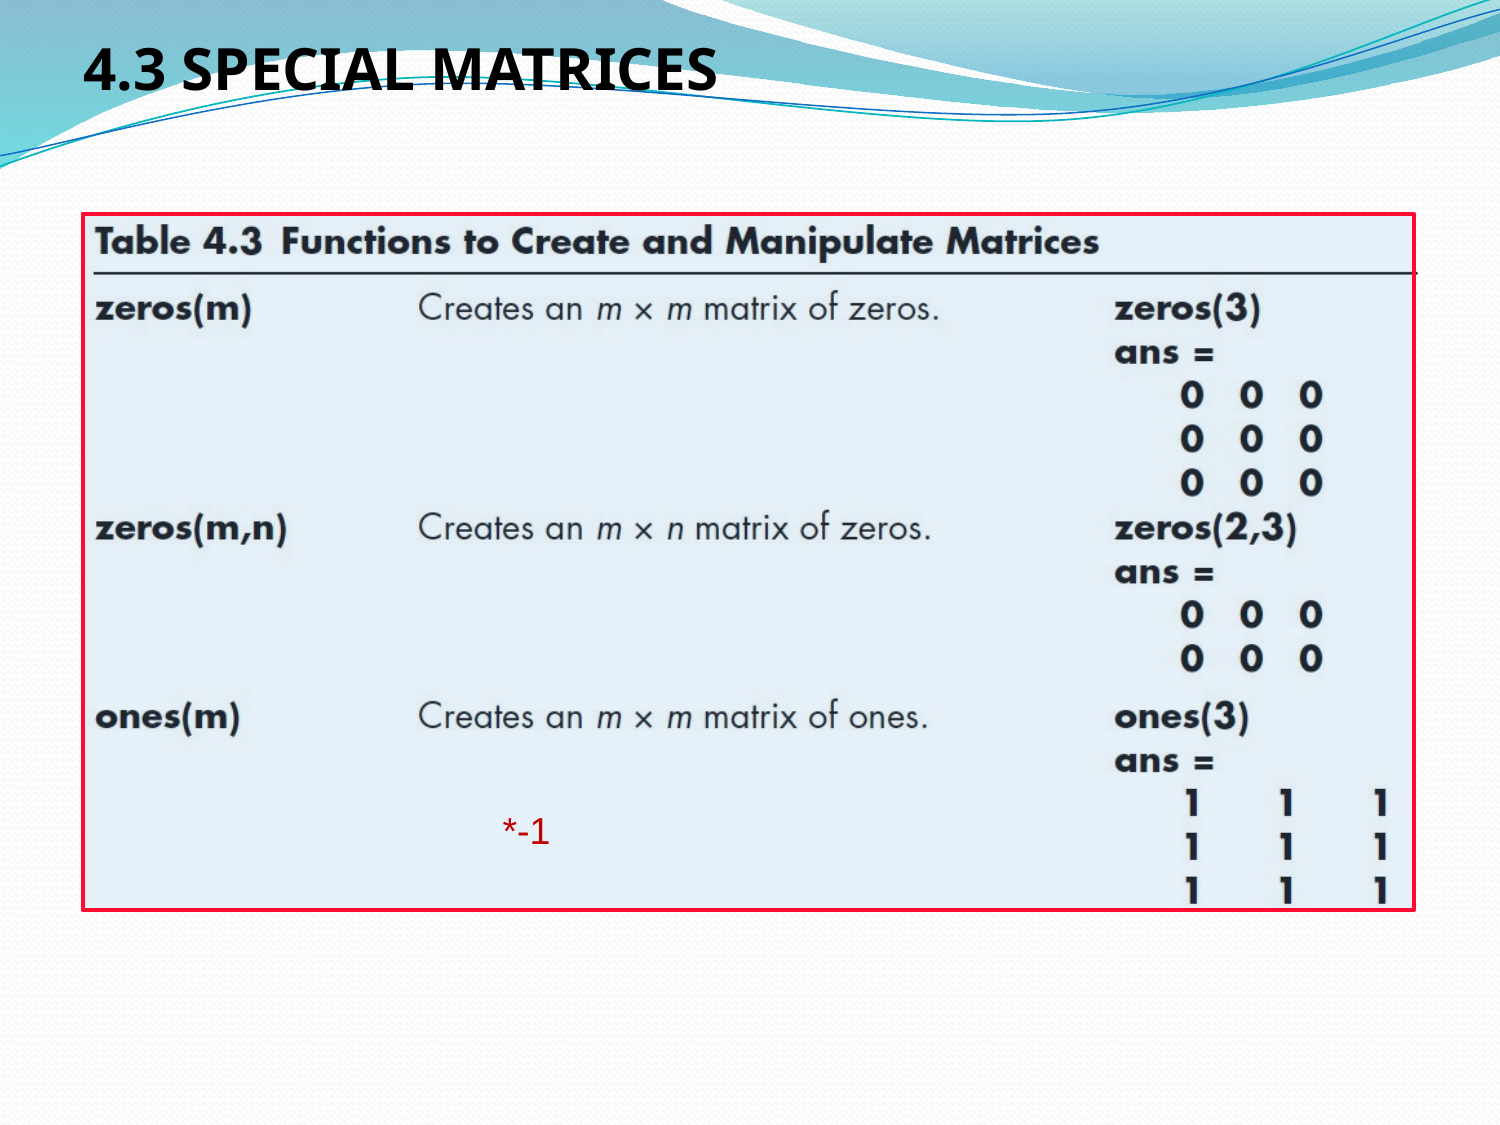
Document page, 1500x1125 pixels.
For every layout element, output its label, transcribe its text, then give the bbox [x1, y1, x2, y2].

picture [86, 213, 1418, 911]
text_box 4.3 SPECIAL MATRICES [68, 24, 734, 110]
text_box [81, 212, 1416, 218]
